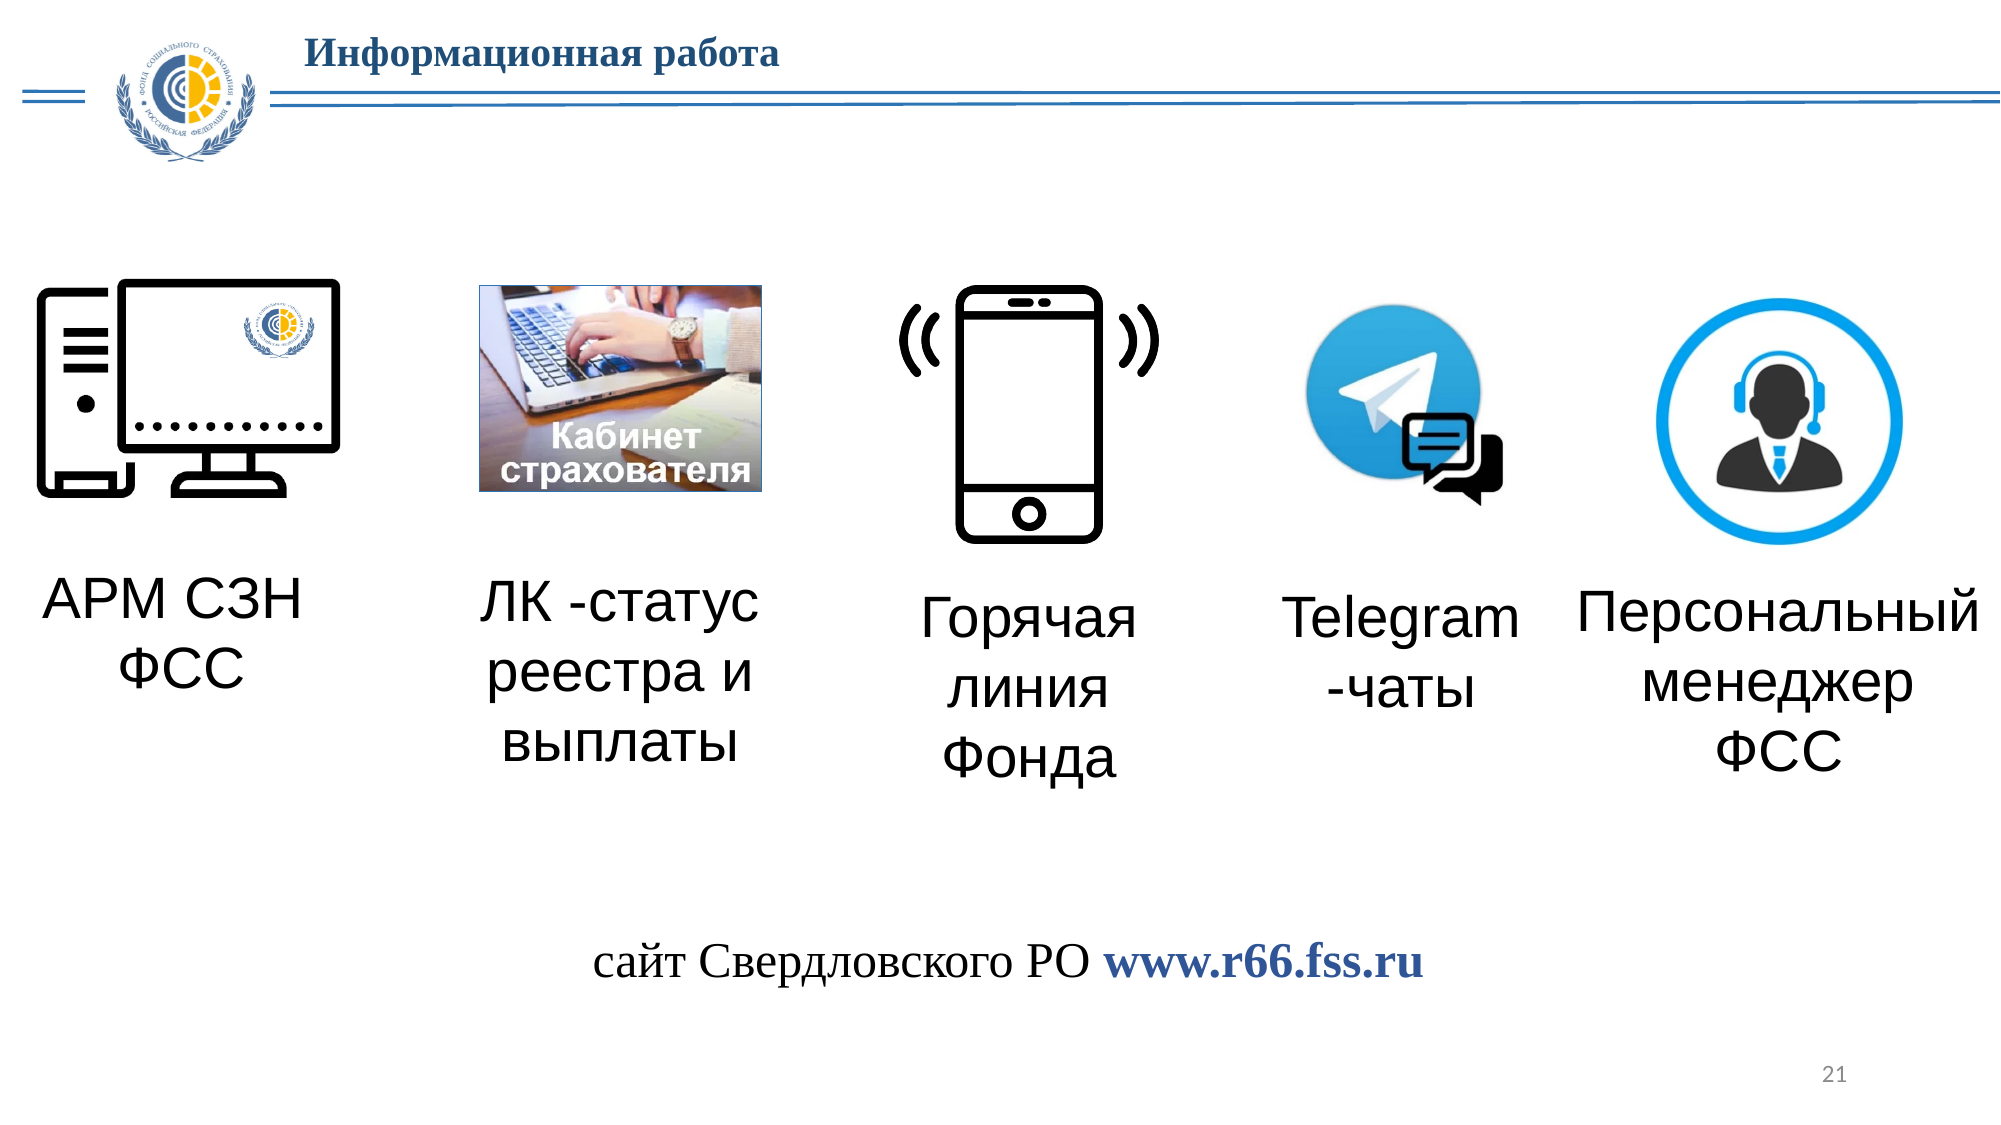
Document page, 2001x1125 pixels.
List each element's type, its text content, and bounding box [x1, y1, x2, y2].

text_box Telegram -чаты [1248, 571, 1555, 727]
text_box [22, 91, 113, 106]
text_box Горячая линия Фонда [840, 572, 1218, 797]
text_box Информационная работа [289, 17, 796, 83]
text_box сайт Свердловского РО www.r66.fss.ru [253, 919, 1439, 995]
picture [899, 285, 1159, 544]
picture [113, 39, 259, 166]
text_box ЛК -статус реестра и выплаты [461, 555, 779, 781]
picture [1653, 294, 1905, 550]
slide_number 21 [1412, 1042, 1863, 1103]
text_box АРМ СЗН ФСС [22, 552, 341, 708]
picture [479, 285, 762, 492]
picture [1296, 295, 1507, 506]
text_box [259, 91, 2000, 106]
picture [22, 265, 350, 517]
text_box Персональный менеджер ФСС [1558, 565, 2000, 791]
